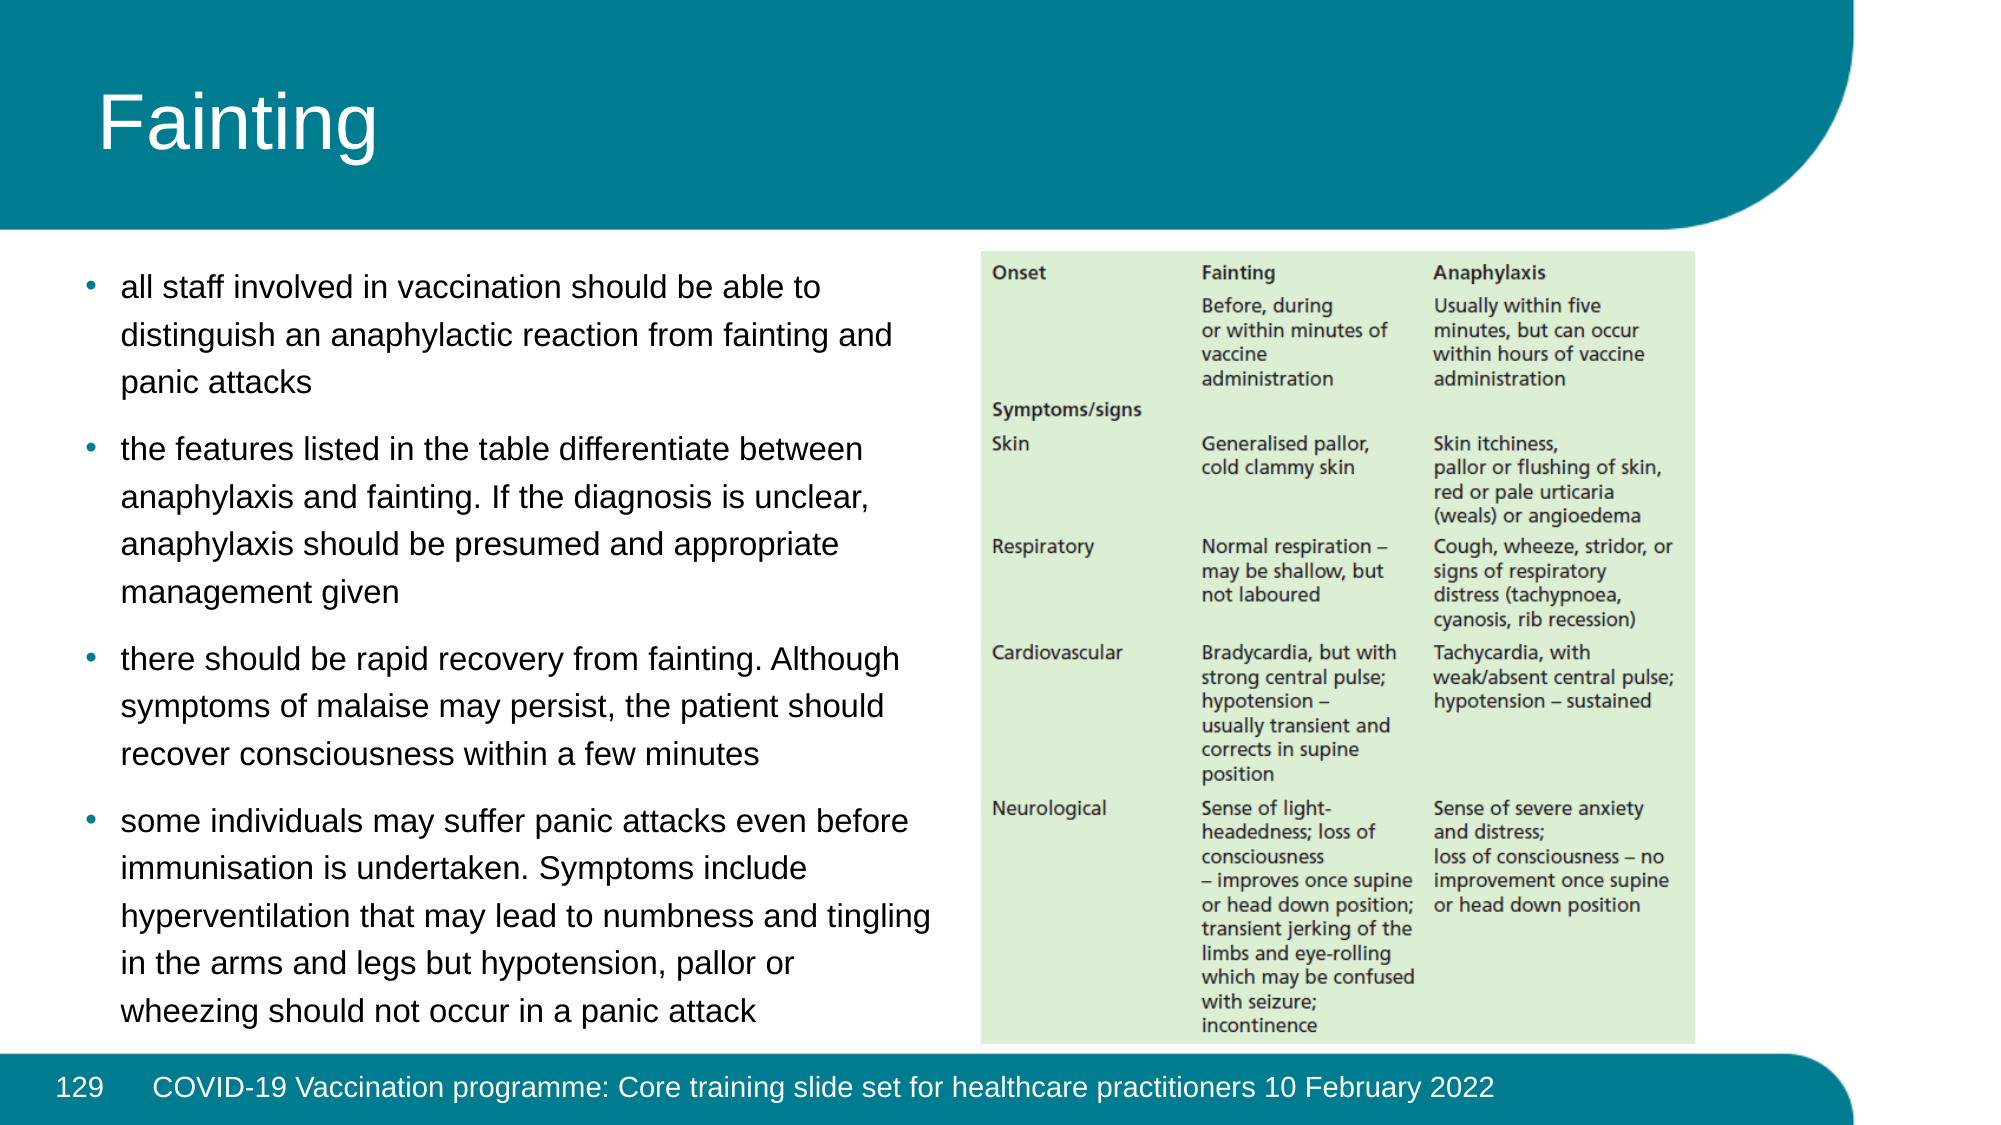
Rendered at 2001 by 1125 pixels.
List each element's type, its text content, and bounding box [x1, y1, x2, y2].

slide_number 129 [21, 1056, 120, 1117]
picture [981, 250, 1695, 1044]
list all staff involved in vaccination should be able to distinguish an anaphylactic reaction from fainting and panic attacks the features listed in the table differentiate between anaphylaxis and fainting. If the diagnosis is unclear, anaphylaxis should be presumed and appropriate management given there should be rapid recovery from fainting. Although symptoms of malaise may persist, the patient should recover consciousness within a few minutes some individuals may suffer panic attacks even before immunisation is undertaken. Symptoms include hyperventilation that may lead to numbness and tingling in the arms and legs but hypotension, pallor or wheezing should not occur in a panic attack [70, 250, 954, 1044]
footer COVID-19 Vaccination programme: Core training slide set for healthcare practitioners 10 February 2022 [137, 1056, 1780, 1116]
title Fainting [82, 73, 1000, 180]
